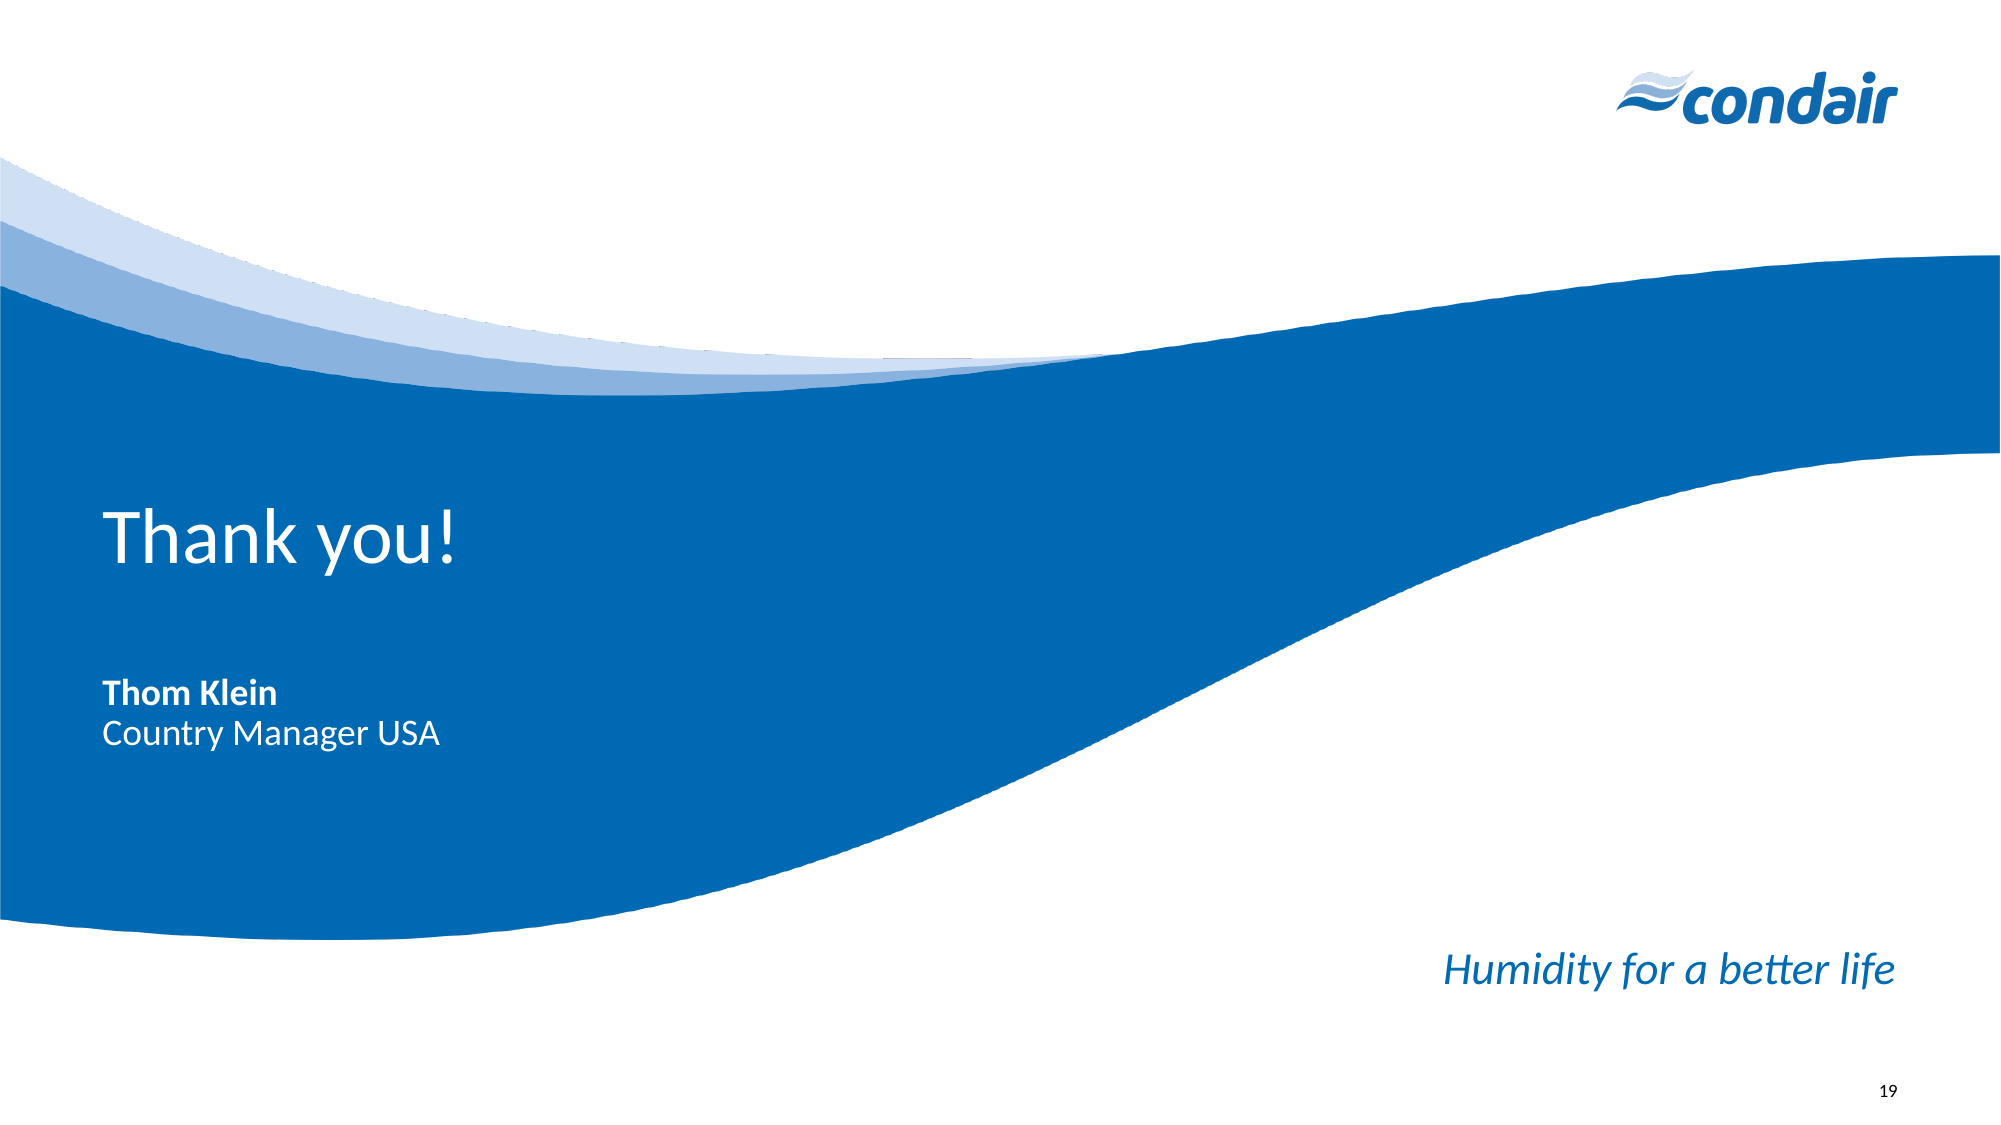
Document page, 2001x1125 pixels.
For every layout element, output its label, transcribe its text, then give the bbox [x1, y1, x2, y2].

title Thank you! [102, 495, 1349, 580]
picture [0, 157, 2000, 940]
slide_number 19 [1838, 1078, 1898, 1102]
picture [1616, 69, 1918, 128]
list Country Manager USA [102, 714, 898, 853]
list Thom Klein [102, 668, 898, 714]
